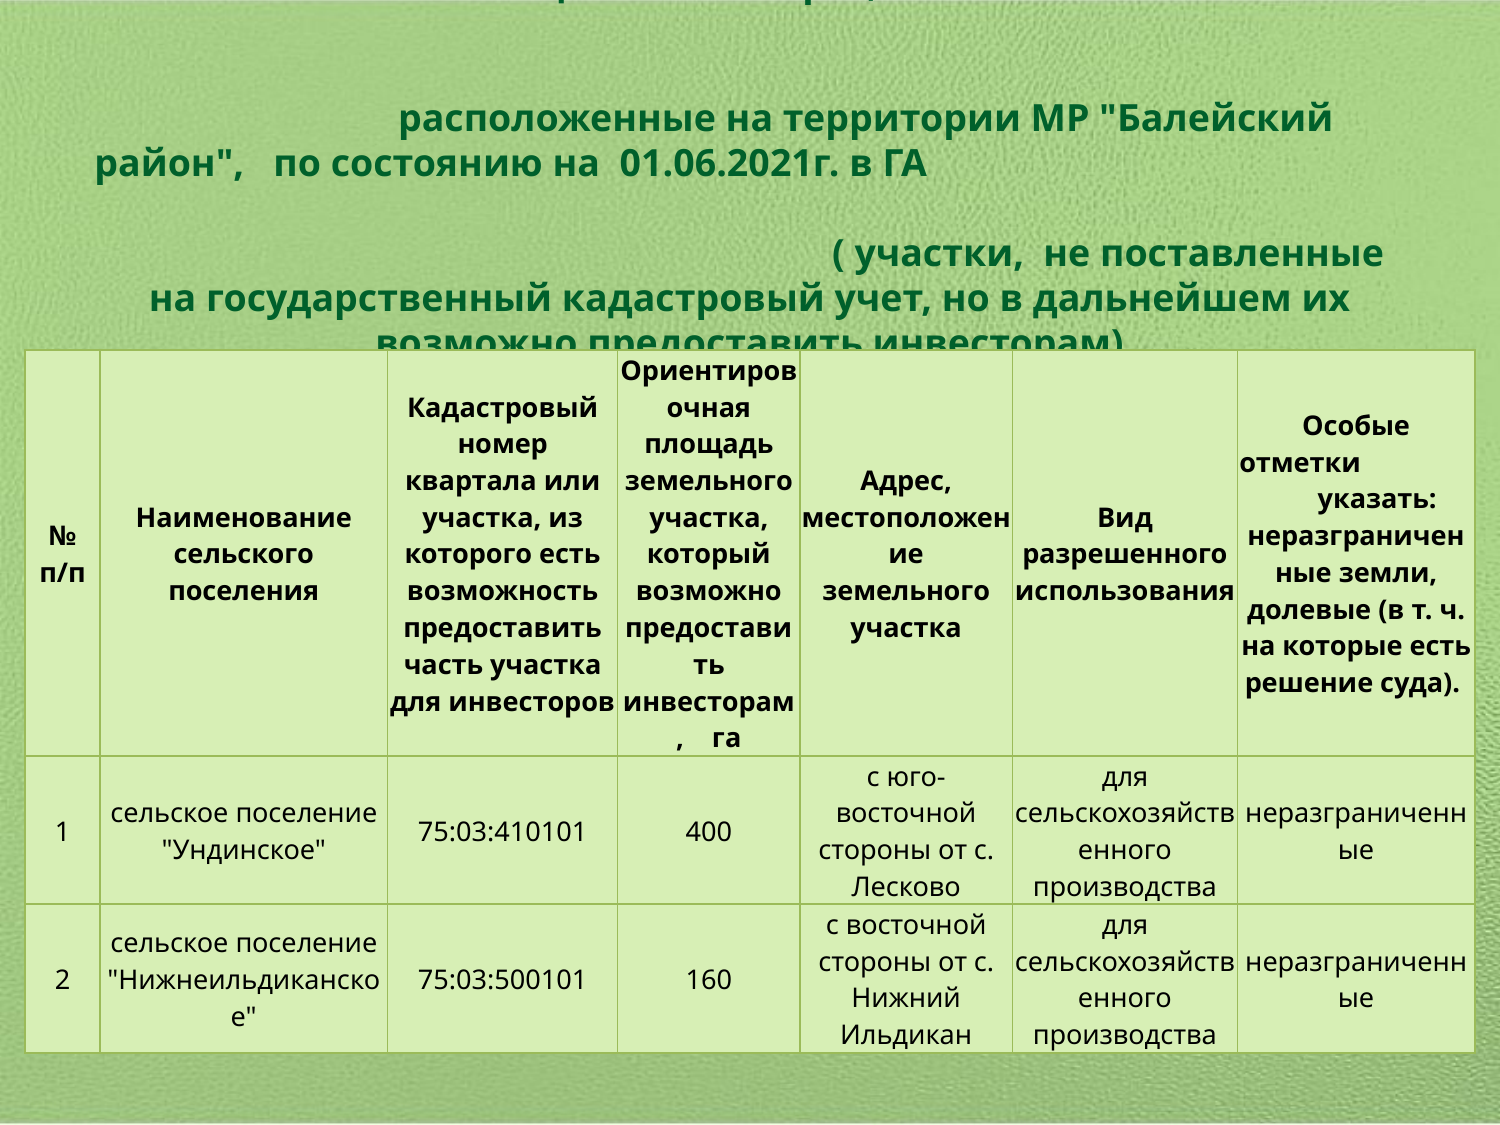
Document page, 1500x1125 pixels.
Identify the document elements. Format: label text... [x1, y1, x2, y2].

table_cell 75:03:500101 [388, 905, 617, 1052]
table_header Кадастровый номер квартала или участка, из которого есть возможность предоставить часть участка для инвесторов [388, 351, 617, 755]
table_cell 160 [618, 905, 799, 1052]
picture [0, 0, 1500, 1125]
table_cell неразграниченные [1238, 905, 1474, 1052]
table_header Ориентировочная площадь земельного участка, который возможно предоставить инвесторам, га [618, 351, 799, 755]
table_cell сельское поселение "Нижнеильдиканское" [101, 905, 387, 1052]
table_cell для сельскохозяйственного производства [1013, 905, 1237, 1052]
table_cell сельское поселение "Ундинское" [101, 757, 387, 903]
table_header № п/п [26, 351, 99, 755]
table_header Особые отметки указать: неразграниченные земли, долевые (в т. ч. на которые есть решение суда). [1238, 351, 1474, 755]
table_cell 2 [26, 905, 99, 1052]
table_header Наименование сельского поселения [101, 351, 387, 755]
table_cell 1 [26, 757, 99, 903]
table_cell 75:03:410101 [388, 757, 617, 903]
table_cell с юго-восточной стороны от с. Лесково [801, 757, 1012, 903]
table_header Адрес, местоположение земельного участка [801, 351, 1012, 755]
table_cell с восточной стороны от с. Нижний Ильдикан [801, 905, 1012, 1052]
table_header Вид разрешенного использования [1013, 351, 1237, 755]
table_cell неразграниченные [1238, 757, 1474, 903]
table_cell для сельскохозяйственного производства [1013, 757, 1237, 903]
title Земли сельскохозяйственного назначения планируемые для вовлечения в инвестиционный оборот, расположенные на территории МР "Балейский район", по состоянию на 01.06.2021г. в ГА ( участки, не поставленные на государственный кадастровый учет, но в дальнейшем их возможно предоставить инвесторам) [75, 45, 1425, 233]
table_cell 400 [618, 757, 799, 903]
